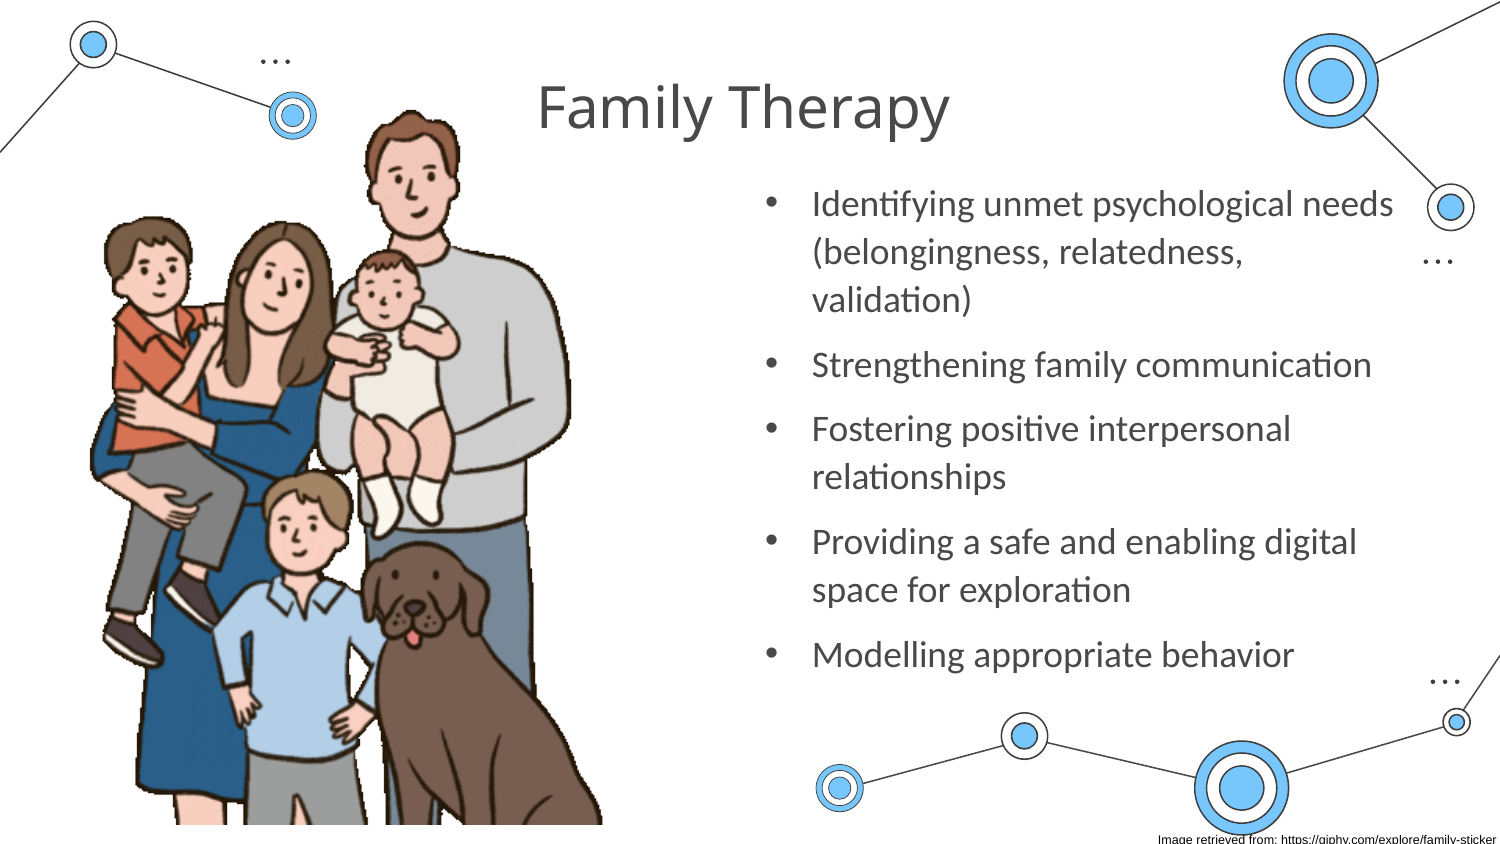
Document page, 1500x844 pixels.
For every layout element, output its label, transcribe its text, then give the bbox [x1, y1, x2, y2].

text_box Image retrieved from: https://giphy.com/explore/family-sticker [1143, 824, 1500, 844]
title Family Therapy [208, 55, 1293, 146]
picture [15, 74, 654, 826]
subtitle Identifying unmet psychological needs (belongingness, relatedness, validation) Strengthening family communication Fostering positive interpersonal relationships Providing a safe and enabling digital space for exploration Modelling appropriate behavior [750, 160, 1413, 597]
